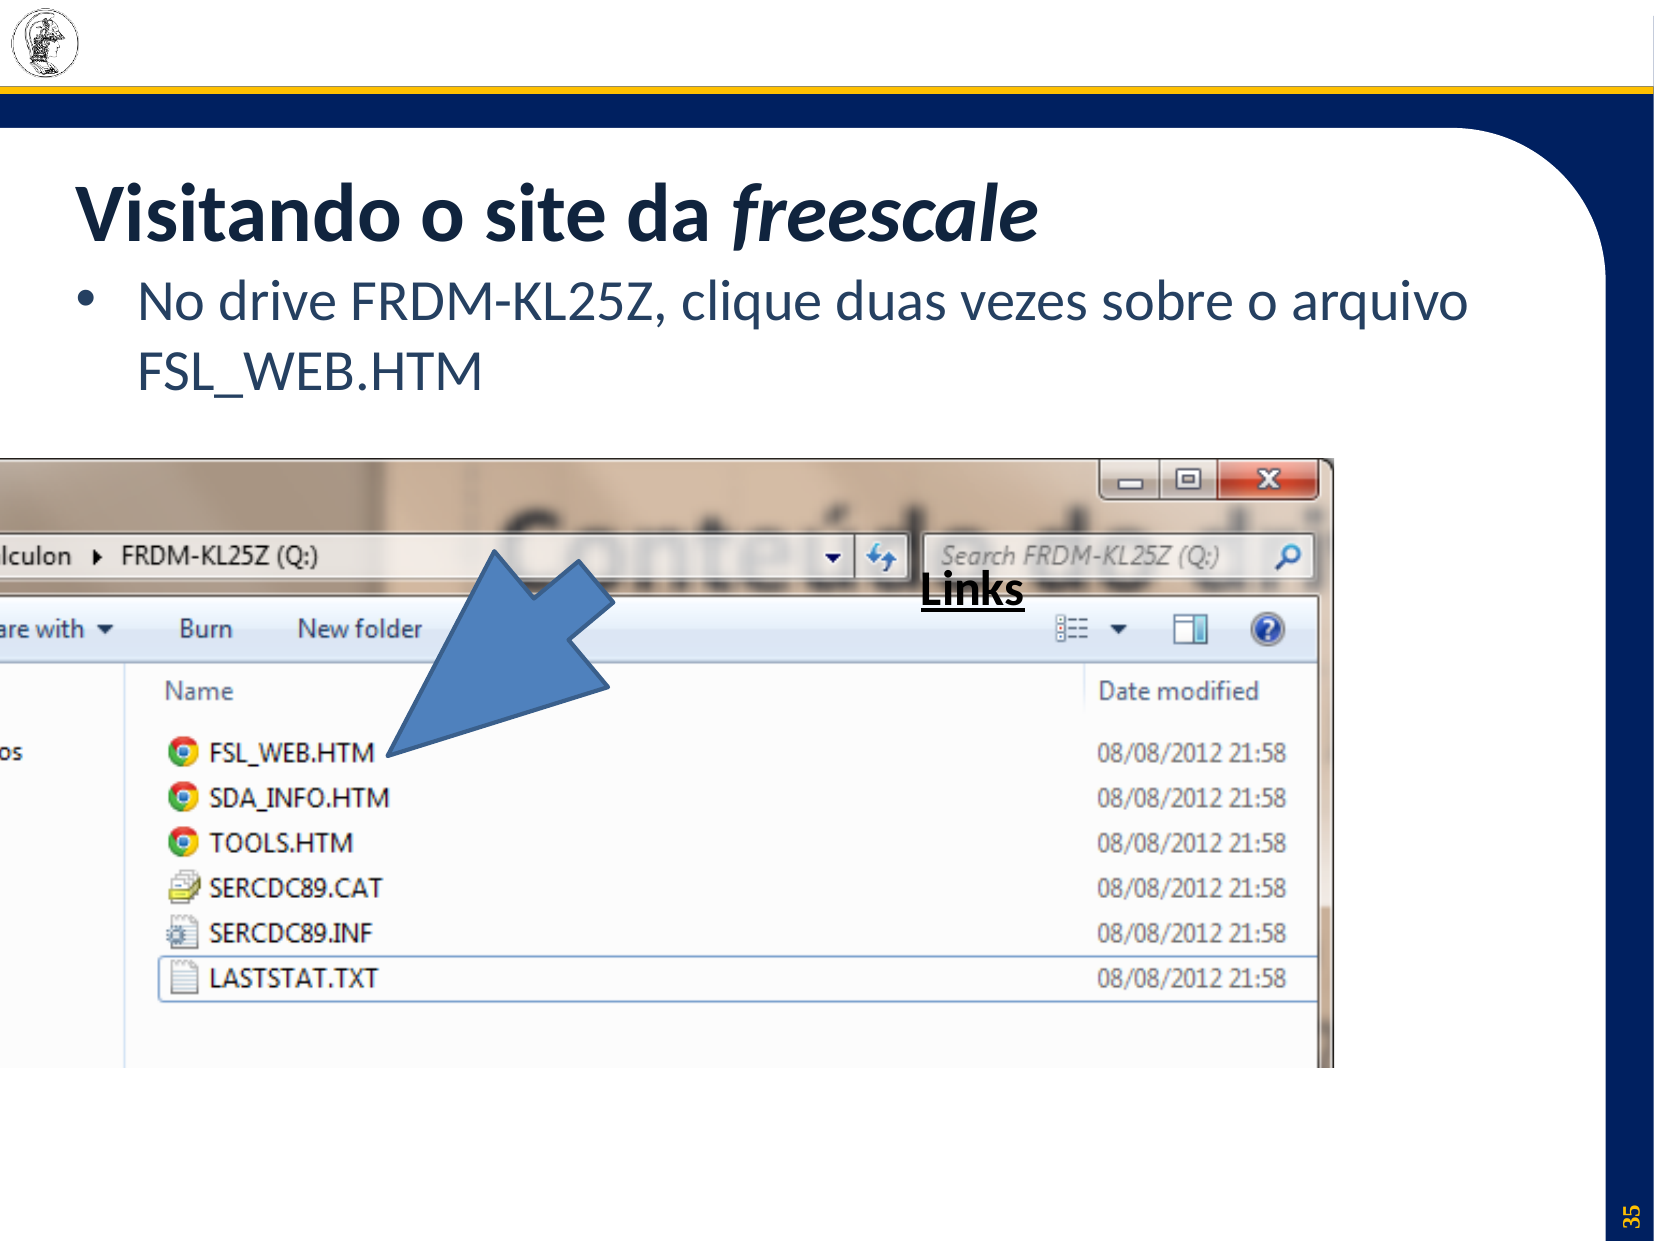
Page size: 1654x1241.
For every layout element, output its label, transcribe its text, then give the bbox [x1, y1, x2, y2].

list No drive FRDM-KL25Z, clique duas vezes sobre o arquivo FSL_WEB.HTM [58, 253, 1536, 1058]
picture [0, 458, 1335, 1068]
picture [11, 8, 79, 78]
title Visitando o site da freescale [58, 127, 1548, 290]
